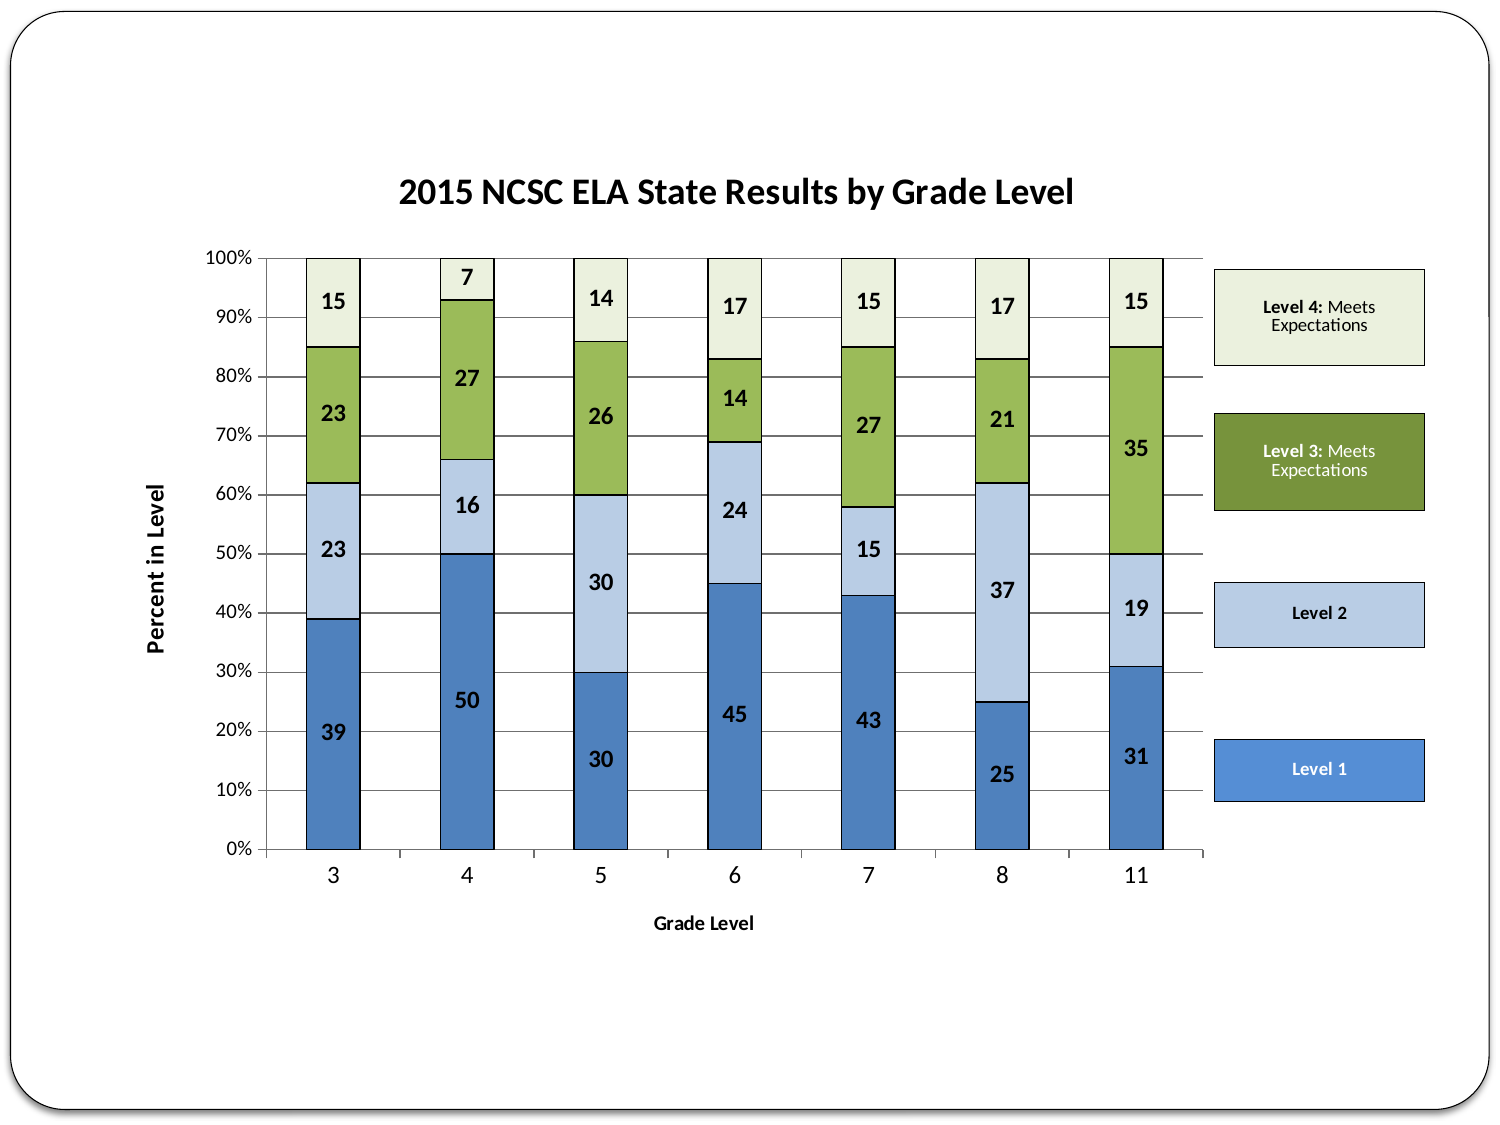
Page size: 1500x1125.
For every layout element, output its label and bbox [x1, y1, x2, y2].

chart [49, 87, 1426, 1026]
